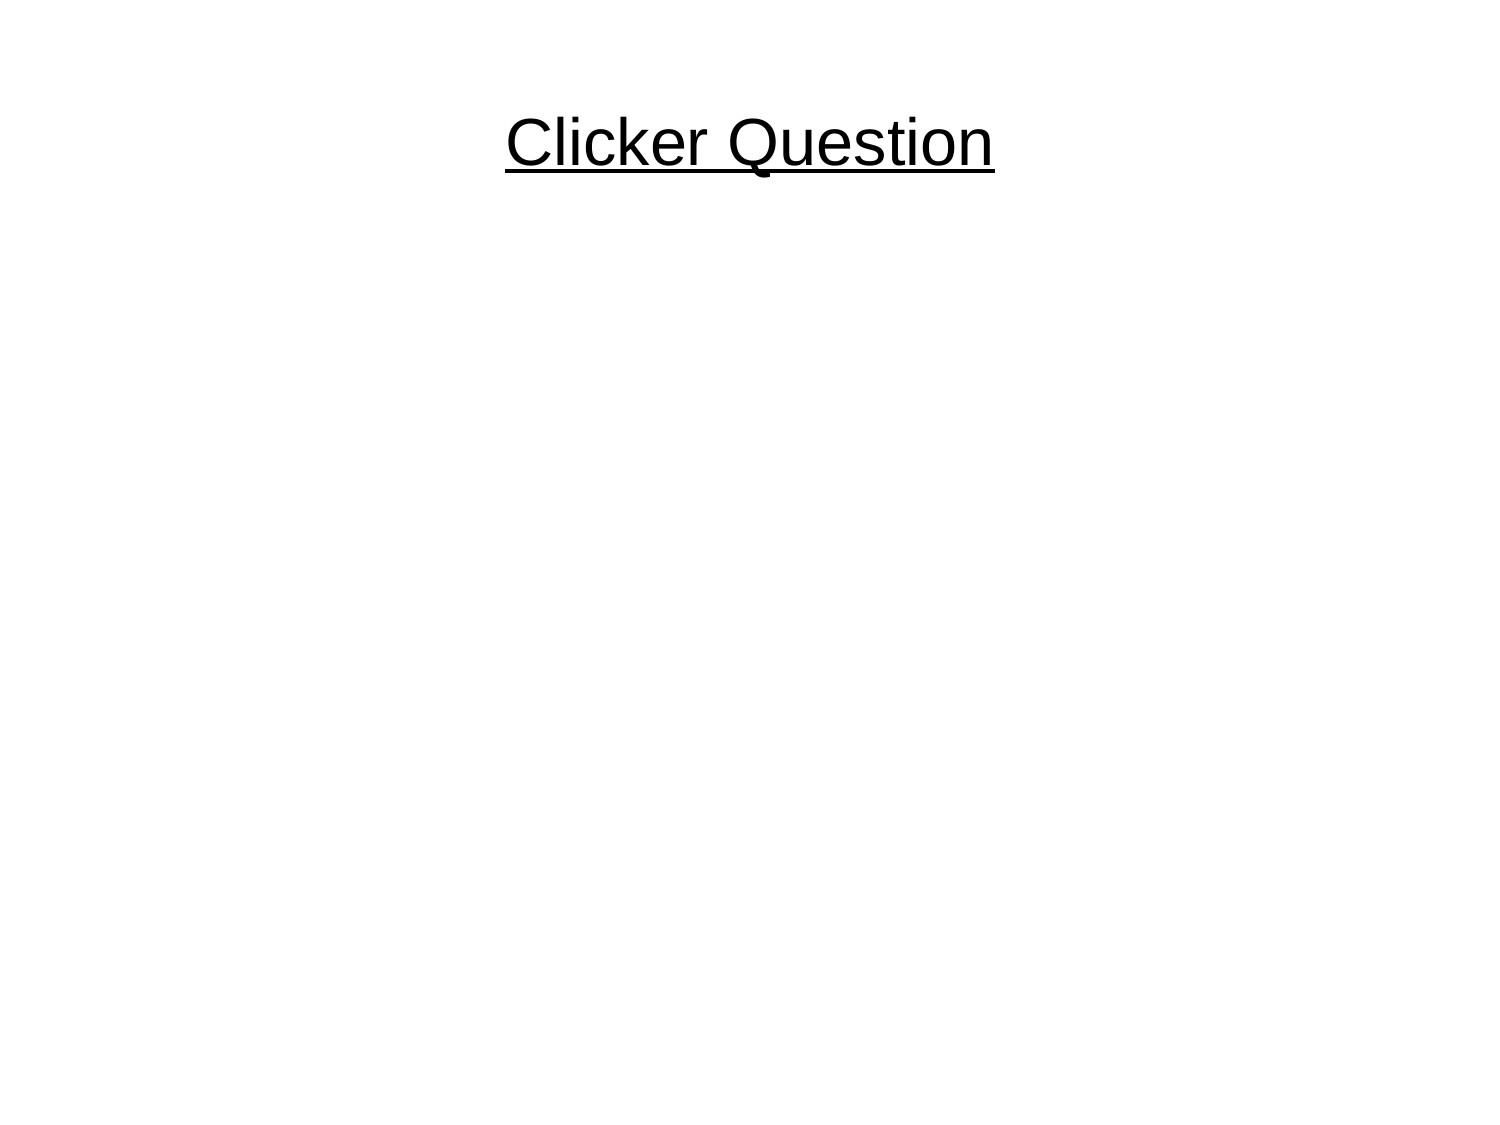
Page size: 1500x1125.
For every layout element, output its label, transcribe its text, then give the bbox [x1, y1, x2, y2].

title Clicker Question [74, 44, 1426, 233]
